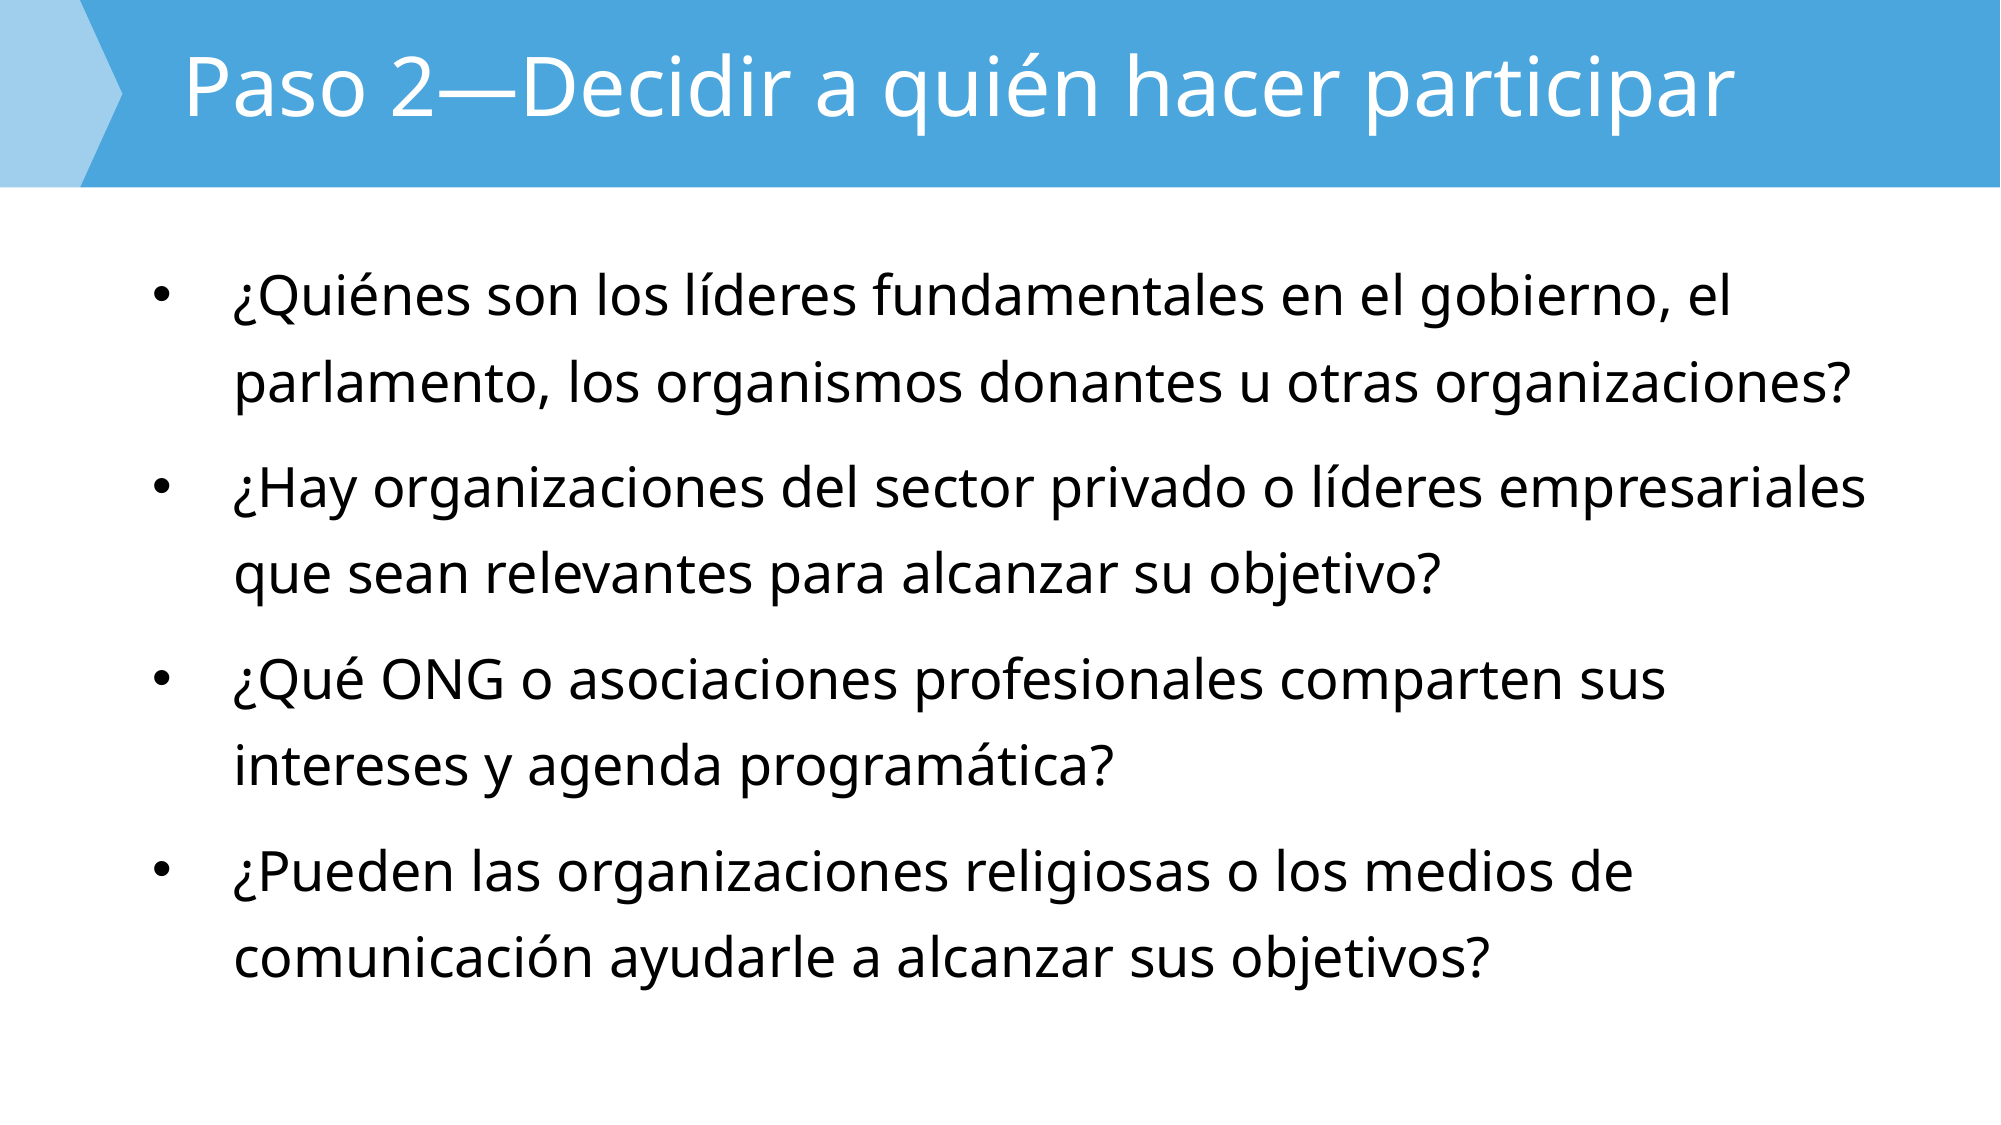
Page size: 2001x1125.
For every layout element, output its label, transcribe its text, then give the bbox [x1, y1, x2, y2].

text_box Paso 2—Decidir a quién hacer participar [167, 26, 1755, 155]
list ¿Quiénes son los líderes fundamentales en el gobierno, el parlamento, los organismos donantes u otras organizaciones? ¿Hay organizaciones del sector privado o líderes empresariales que sean relevantes para alcanzar su objetivo? ¿Qué ONG o asociaciones profesionales comparten sus intereses y agenda programática? ¿Pueden las organizaciones religiosas o los medios de comunicación ayudarle a alcanzar sus objetivos? [137, 232, 1908, 1009]
